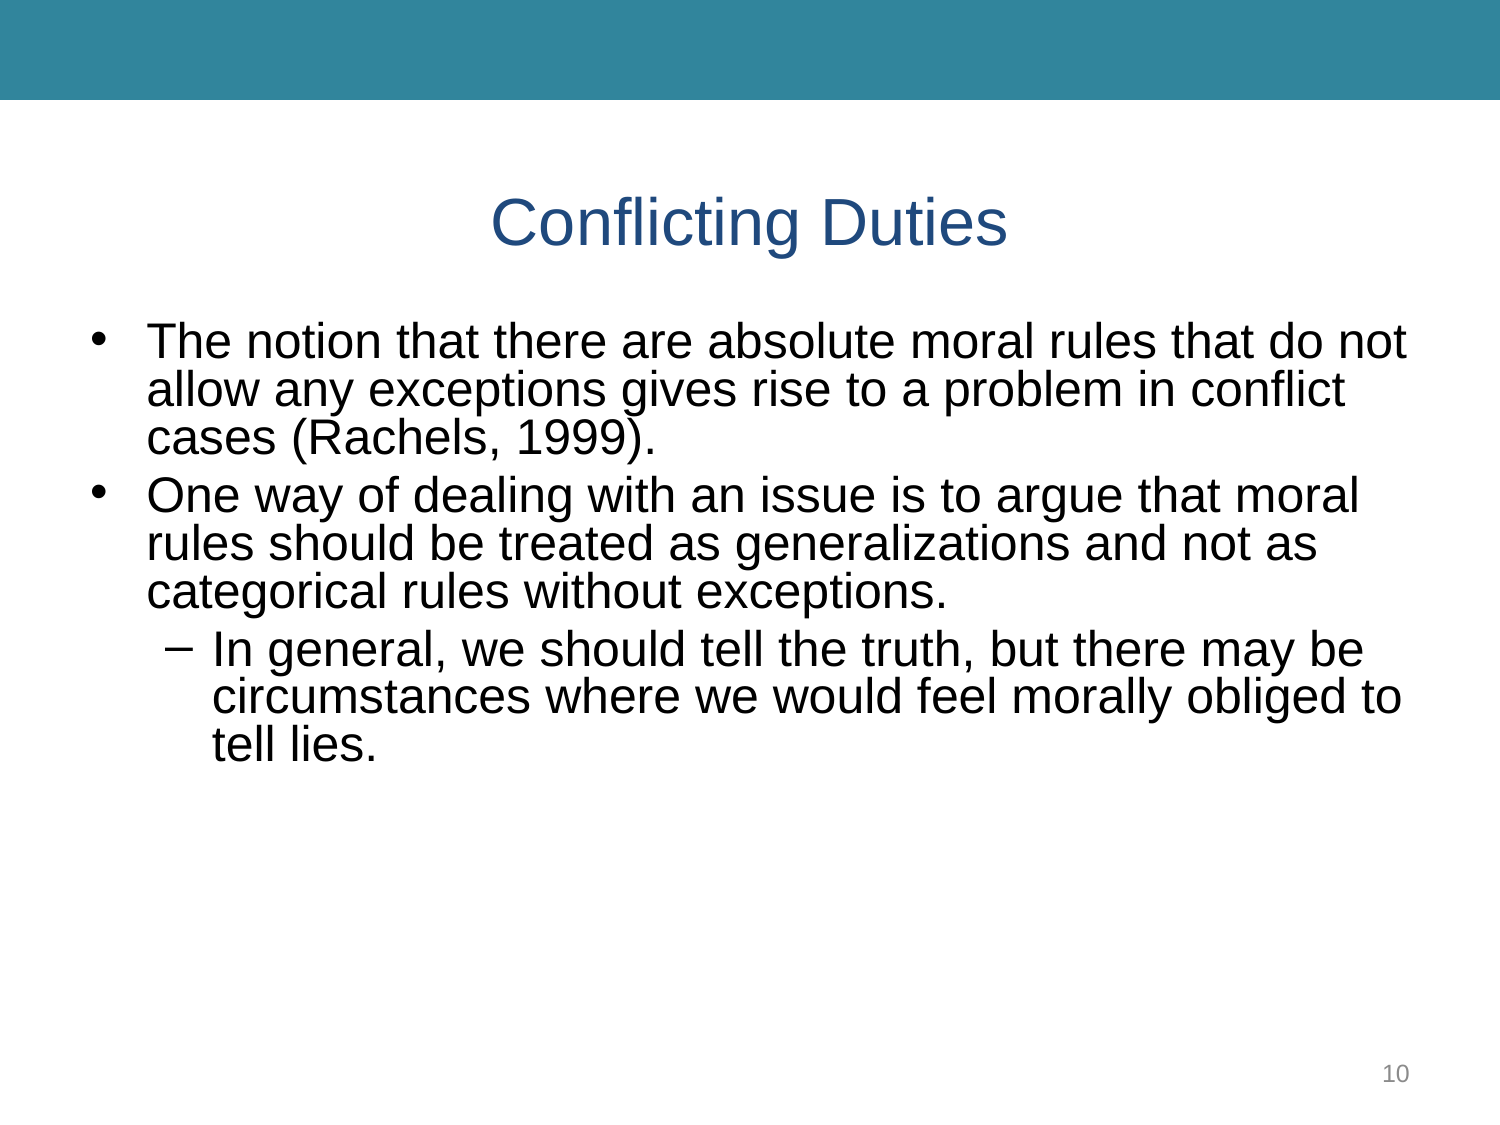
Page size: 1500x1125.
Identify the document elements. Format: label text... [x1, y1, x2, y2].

list The notion that there are absolute moral rules that do not allow any exceptions gives rise to a problem in conflict cases (Rachels, 1999). One way of dealing with an issue is to argue that moral rules should be treated as generalizations and not as categorical rules without exceptions. In general, we should tell the truth, but there may be circumstances where we would feel morally obliged to tell lies. [75, 312, 1425, 1025]
title Conflicting Duties [75, 125, 1425, 312]
slide_number 10 [1350, 1042, 1425, 1103]
